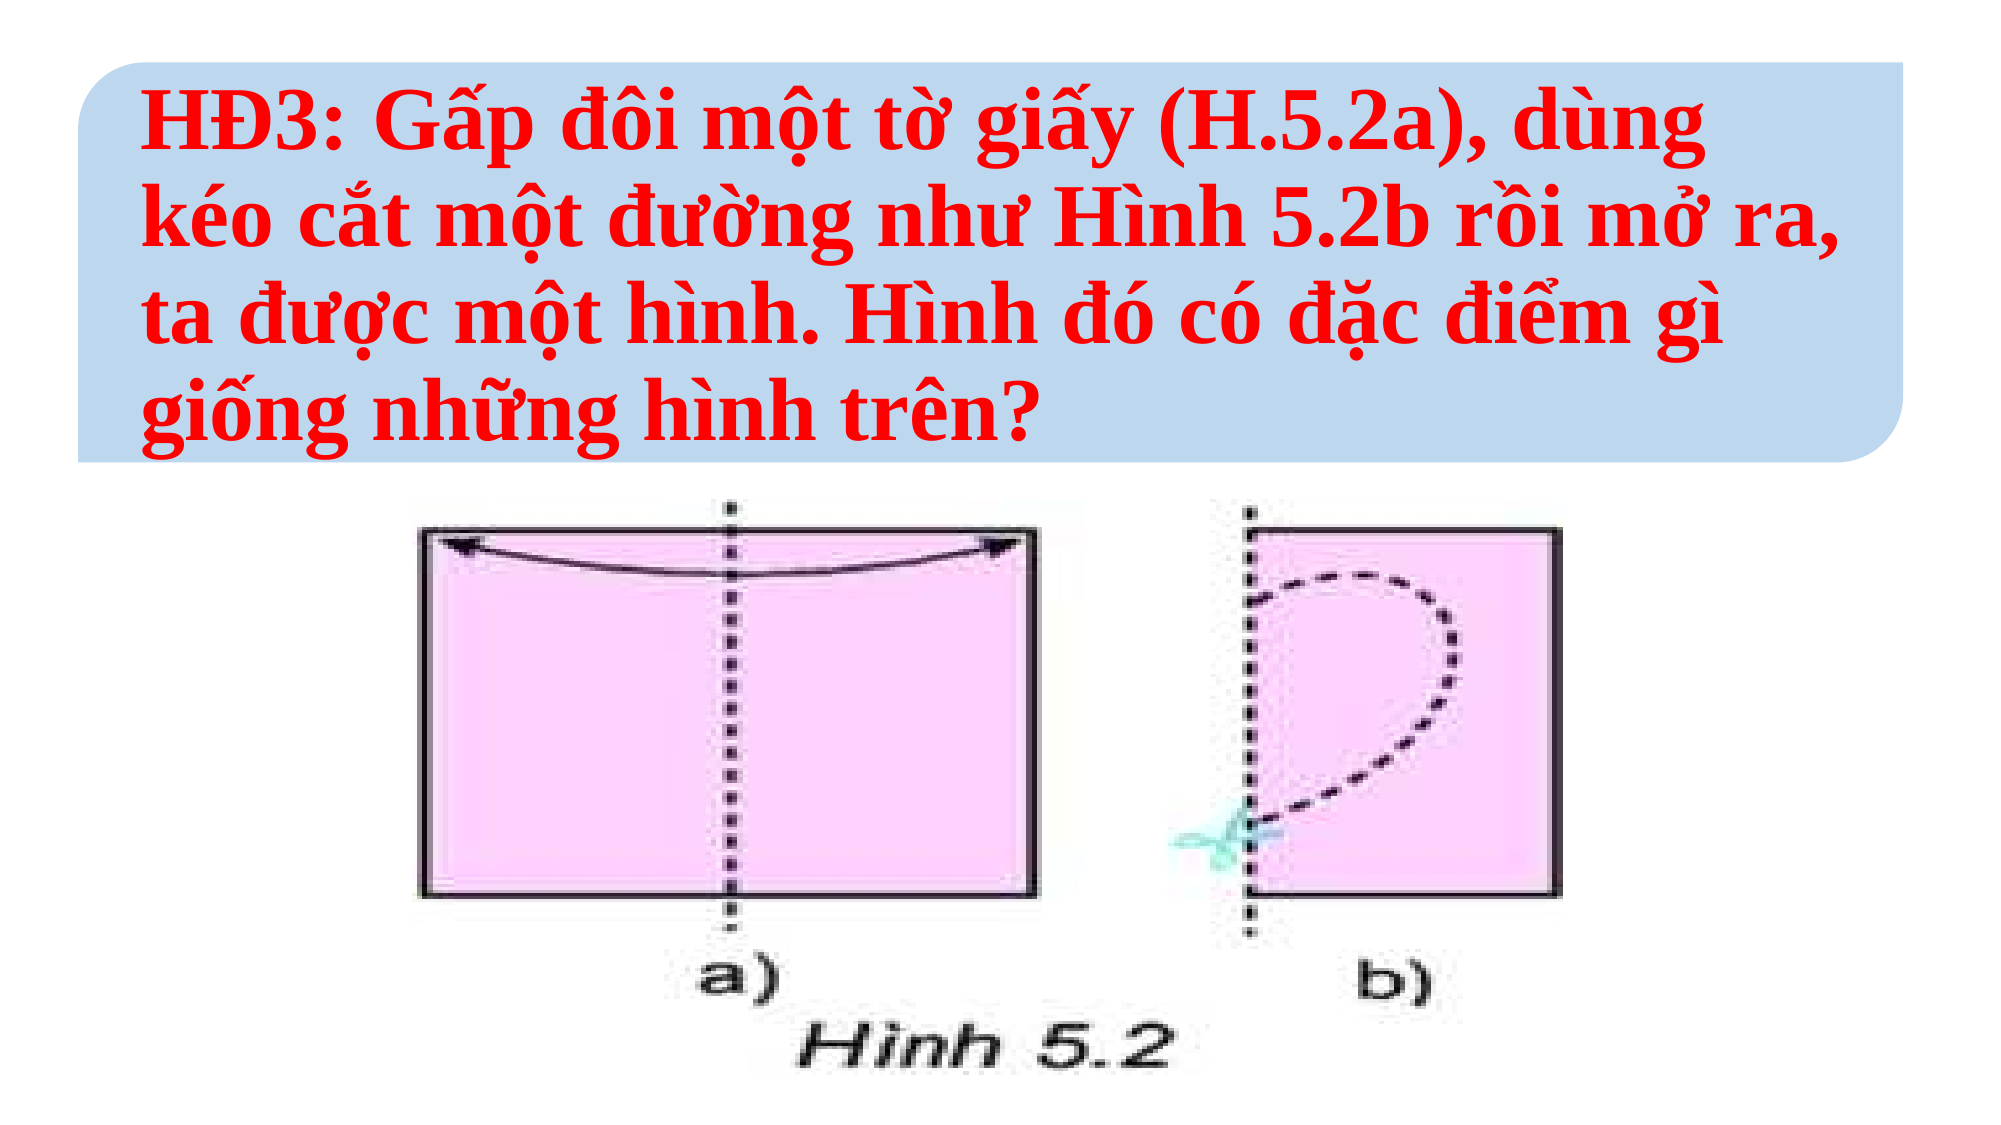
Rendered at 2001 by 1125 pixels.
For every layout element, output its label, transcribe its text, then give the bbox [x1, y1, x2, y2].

title HĐ3: Gấp đôi một tờ giấy (H.5.2a), dùng kéo cắt một đường như Hình 5.2b rồi mở ra, ta được một hình. Hình đó có đặc điểm gì giống những hình trên? [125, 64, 1882, 468]
text_box [126, 61, 1905, 446]
text_box [77, 64, 125, 464]
picture [412, 499, 1563, 1076]
